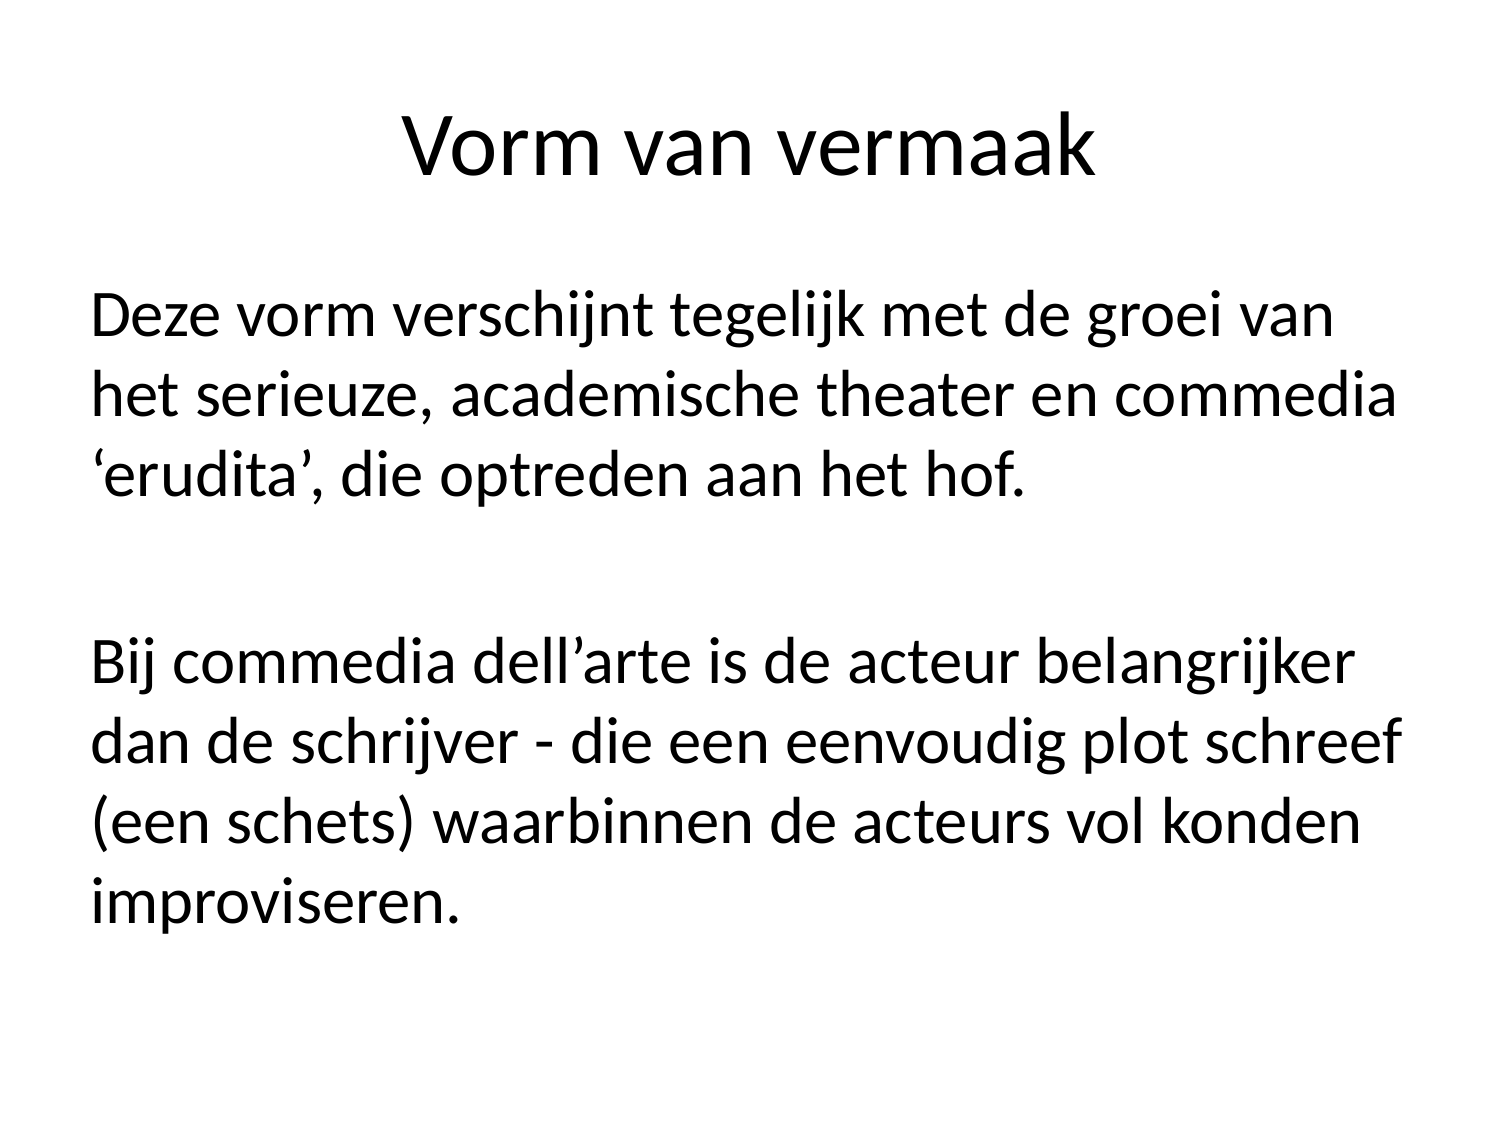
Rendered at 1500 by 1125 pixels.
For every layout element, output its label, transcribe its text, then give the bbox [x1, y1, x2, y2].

list Deze vorm verschijnt tegelijk met de groei van het serieuze, academische theater en commedia ‘erudita’, die optreden aan het hof. Bij commedia dell’arte is de acteur belangrijker dan de schrijver - die een eenvoudig plot schreef (een schets) waarbinnen de acteurs vol konden improviseren. [74, 262, 1426, 1006]
title Vorm van vermaak [74, 44, 1426, 233]
